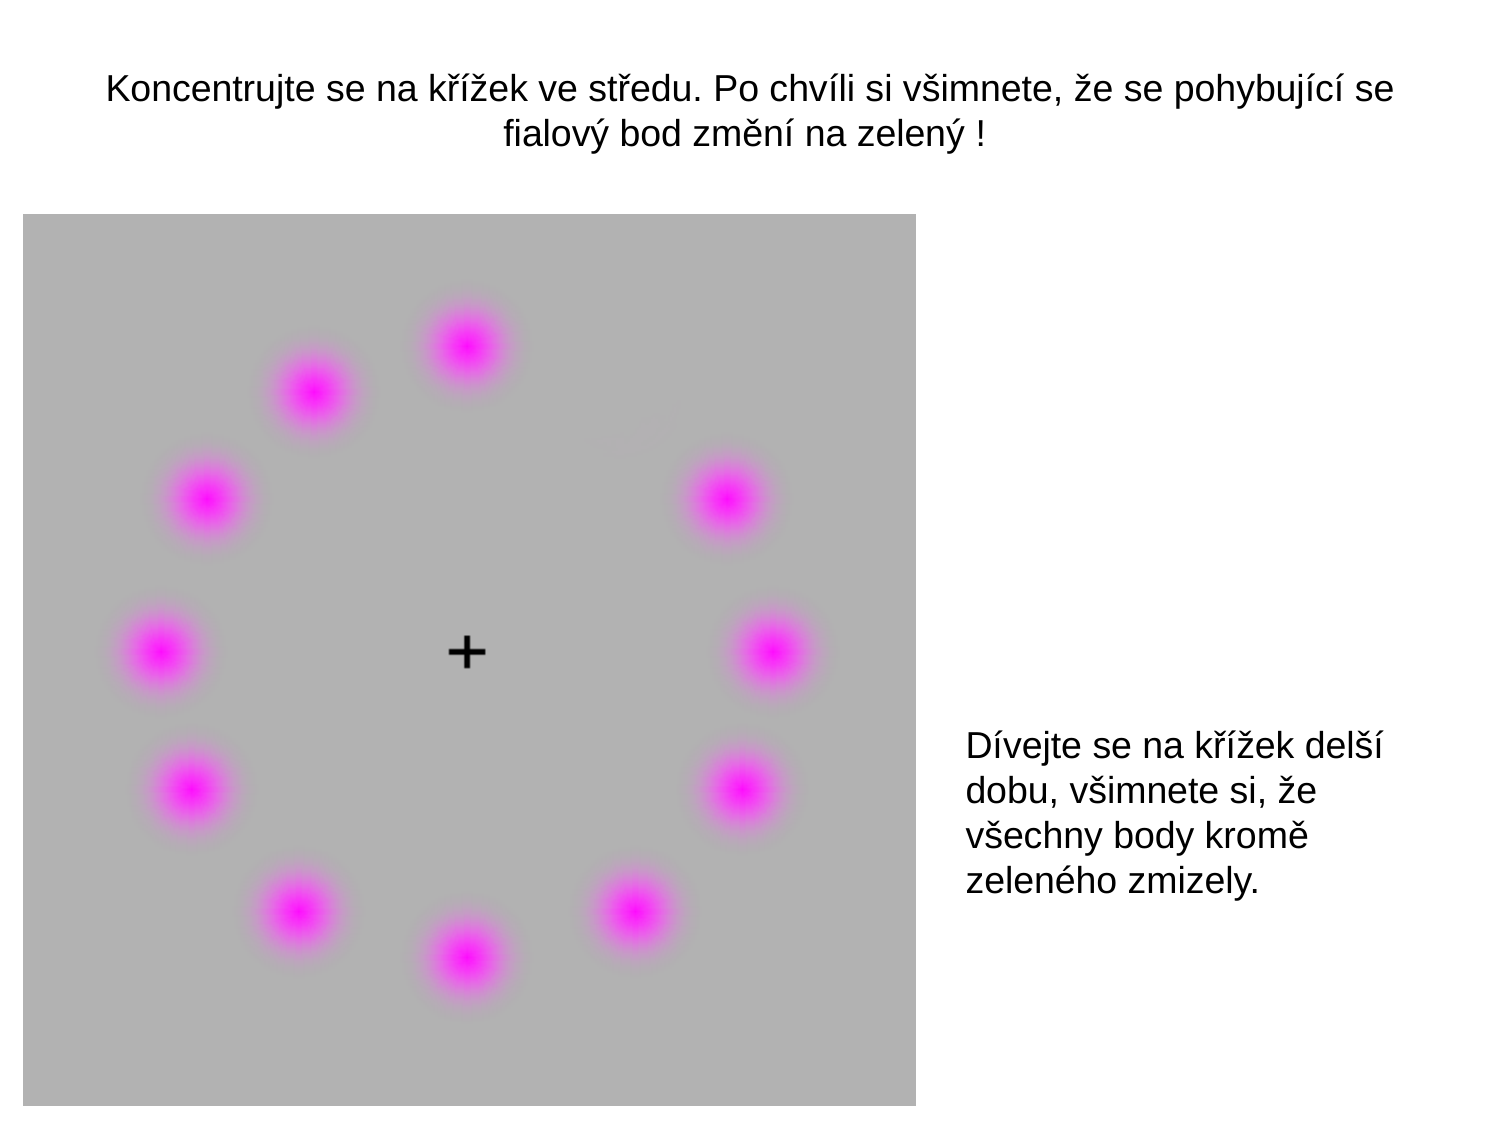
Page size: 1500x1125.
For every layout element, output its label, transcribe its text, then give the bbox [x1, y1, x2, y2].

picture [23, 214, 916, 1107]
title Koncentrujte se na křížek ve středu. Po chvíli si všimnete, že se pohybující se fialový bod změní na zelený ! [74, 44, 1426, 173]
text_box Dívejte se na křížek delší dobu, všimnete si, že všechny body kromě zeleného zmizely. [950, 714, 1459, 909]
